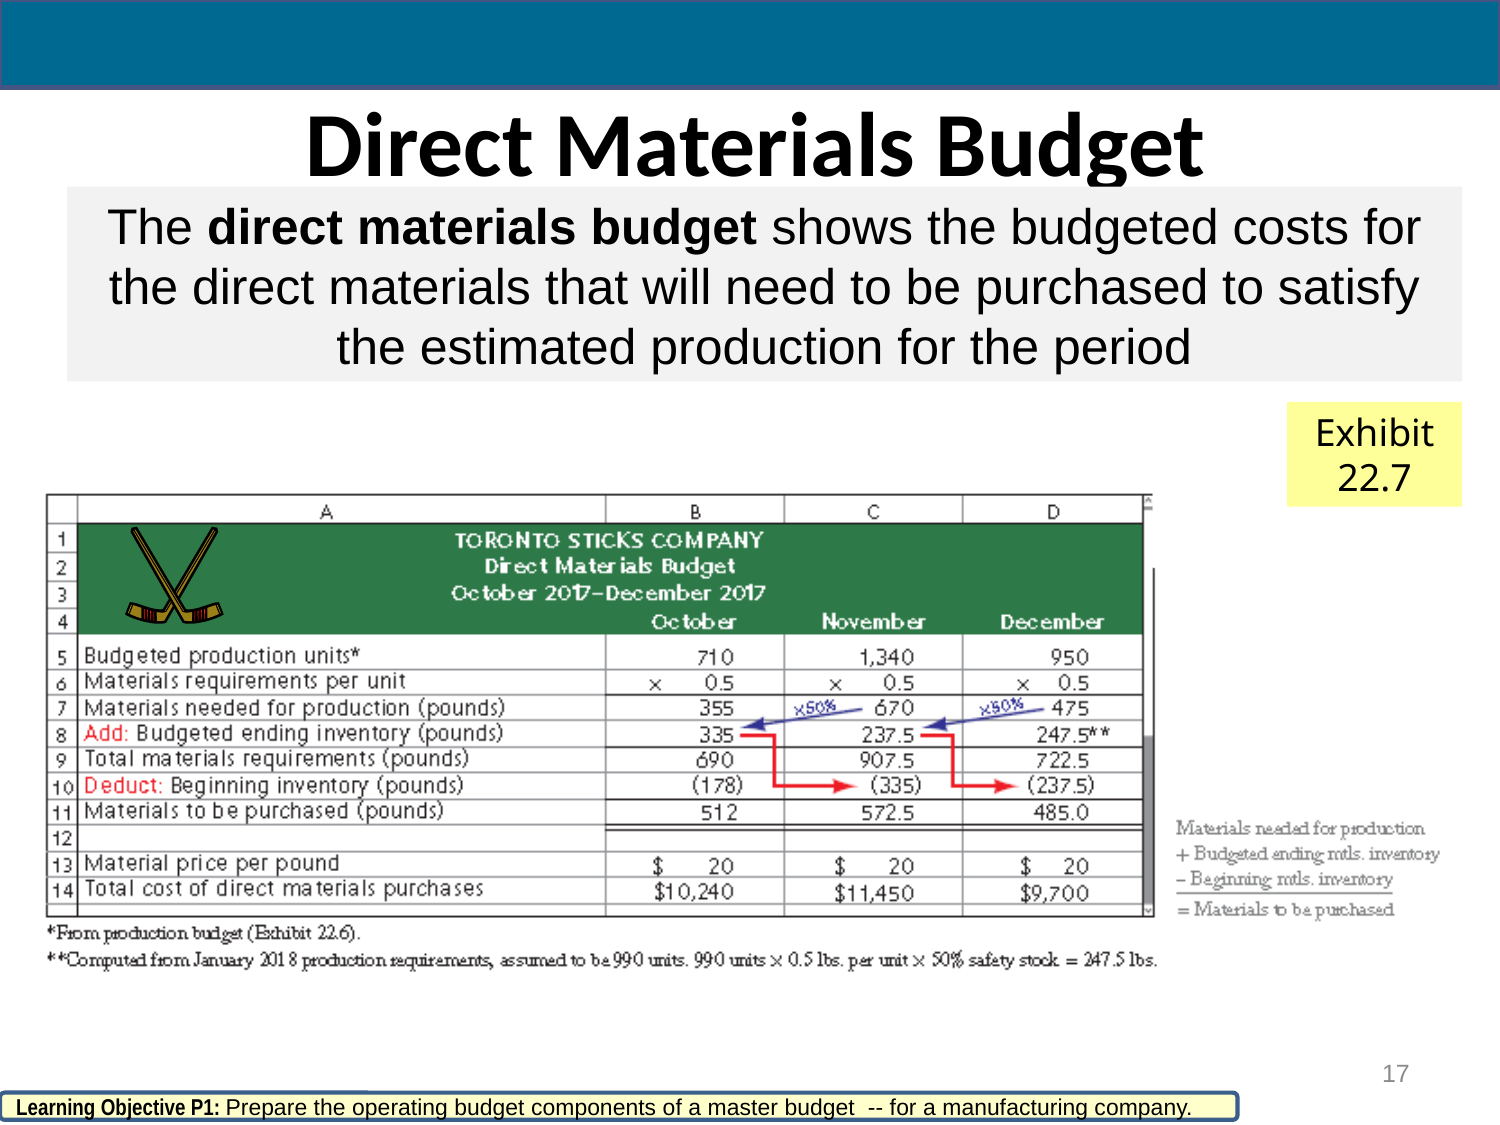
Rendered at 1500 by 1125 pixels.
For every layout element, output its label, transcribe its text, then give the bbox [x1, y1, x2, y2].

slide_number 17 [1074, 1042, 1425, 1103]
text_box Exhibit 22.7 [1287, 401, 1463, 492]
picture [41, 487, 1458, 982]
title Direct Materials Budget [56, 46, 1457, 234]
text_box The direct materials budget shows the budgeted costs for the direct materials that will need to be purchased to satisfy the estimated production for the period [67, 186, 1463, 382]
text_box Learning Objective P1: Prepare the operating budget components of a master budget -- for a manufacturing company. [0, 1092, 1238, 1120]
